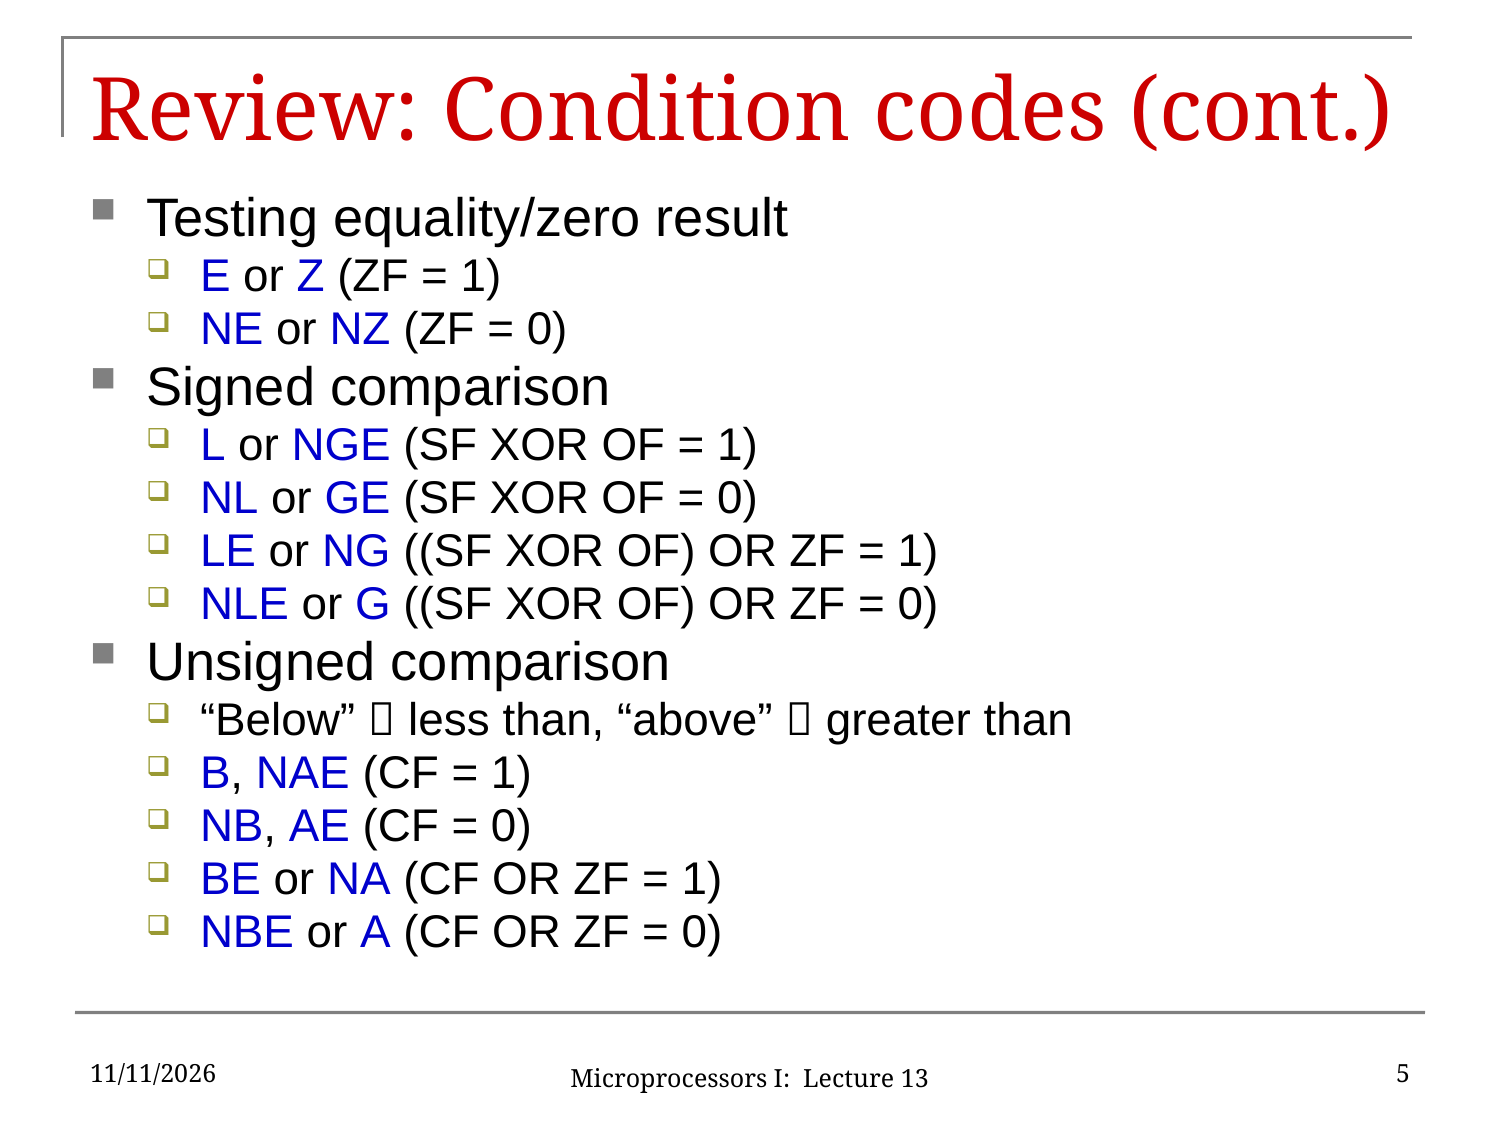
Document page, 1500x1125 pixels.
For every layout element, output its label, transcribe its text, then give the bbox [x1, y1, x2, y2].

footer Microprocessors I: Lecture 13 [512, 1024, 988, 1101]
list Testing equality/zero result E or Z (ZF = 1) NE or NZ (ZF = 0) Signed comparison L or NGE (SF XOR OF = 1) NL or GE (SF XOR OF = 0) LE or NG ((SF XOR OF) OR ZF = 1) NLE or G ((SF XOR OF) OR ZF = 0) Unsigned comparison “Below”  less than, “above”  greater than B, NAE (CF = 1) NB, AE (CF = 0) BE or NA (CF OR ZF = 1) NBE or A (CF OR ZF = 0) [75, 187, 1425, 1006]
title Review: Condition codes (cont.) [75, 45, 1425, 163]
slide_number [74, 1023, 426, 1100]
slide_number 5 [1074, 1023, 1426, 1100]
